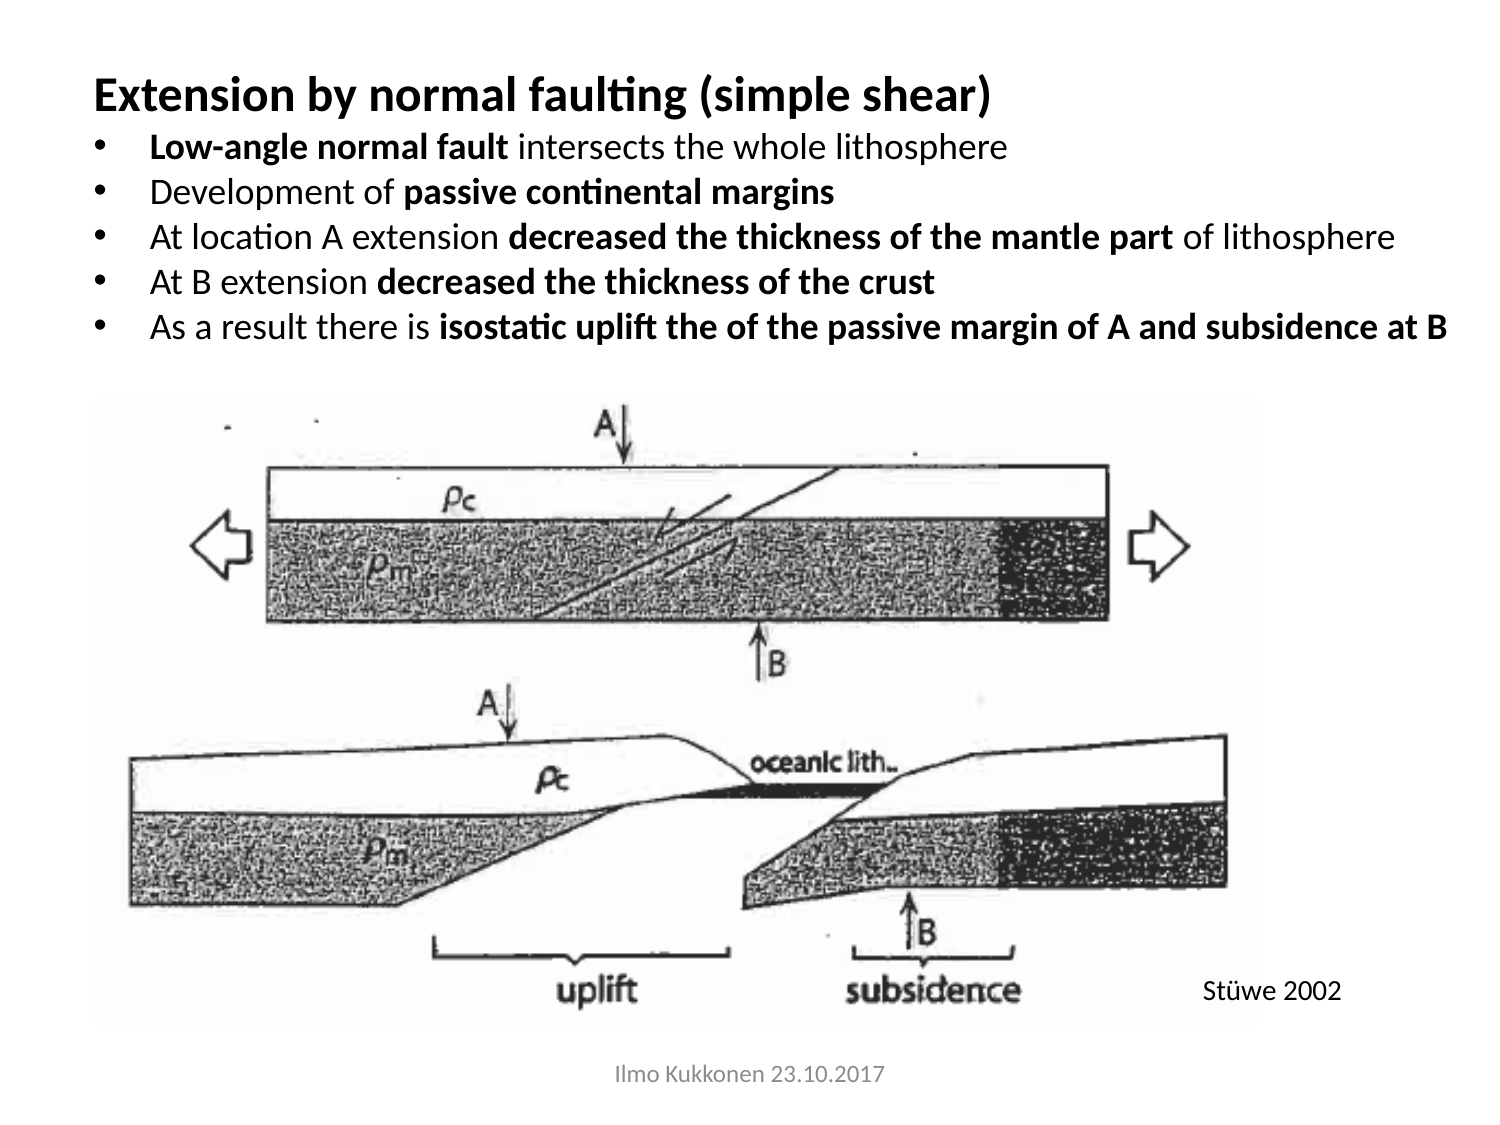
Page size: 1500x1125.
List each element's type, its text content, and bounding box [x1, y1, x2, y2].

footer Ilmo Kukkonen 23.10.2017 [496, 1042, 1004, 1103]
text_box Extension by normal faulting (simple shear) Low-angle normal fault intersects the whole lithosphere Development of passive continental margins At location A extension decreased the thickness of the mantle part of lithosphere At B extension decreased the thickness of the crust As a result there is isostatic uplift the of the passive margin of A and subsidence at B [78, 54, 1464, 355]
picture [94, 397, 1258, 1025]
text_box Stüwe 2002 [1258, 964, 1358, 1014]
